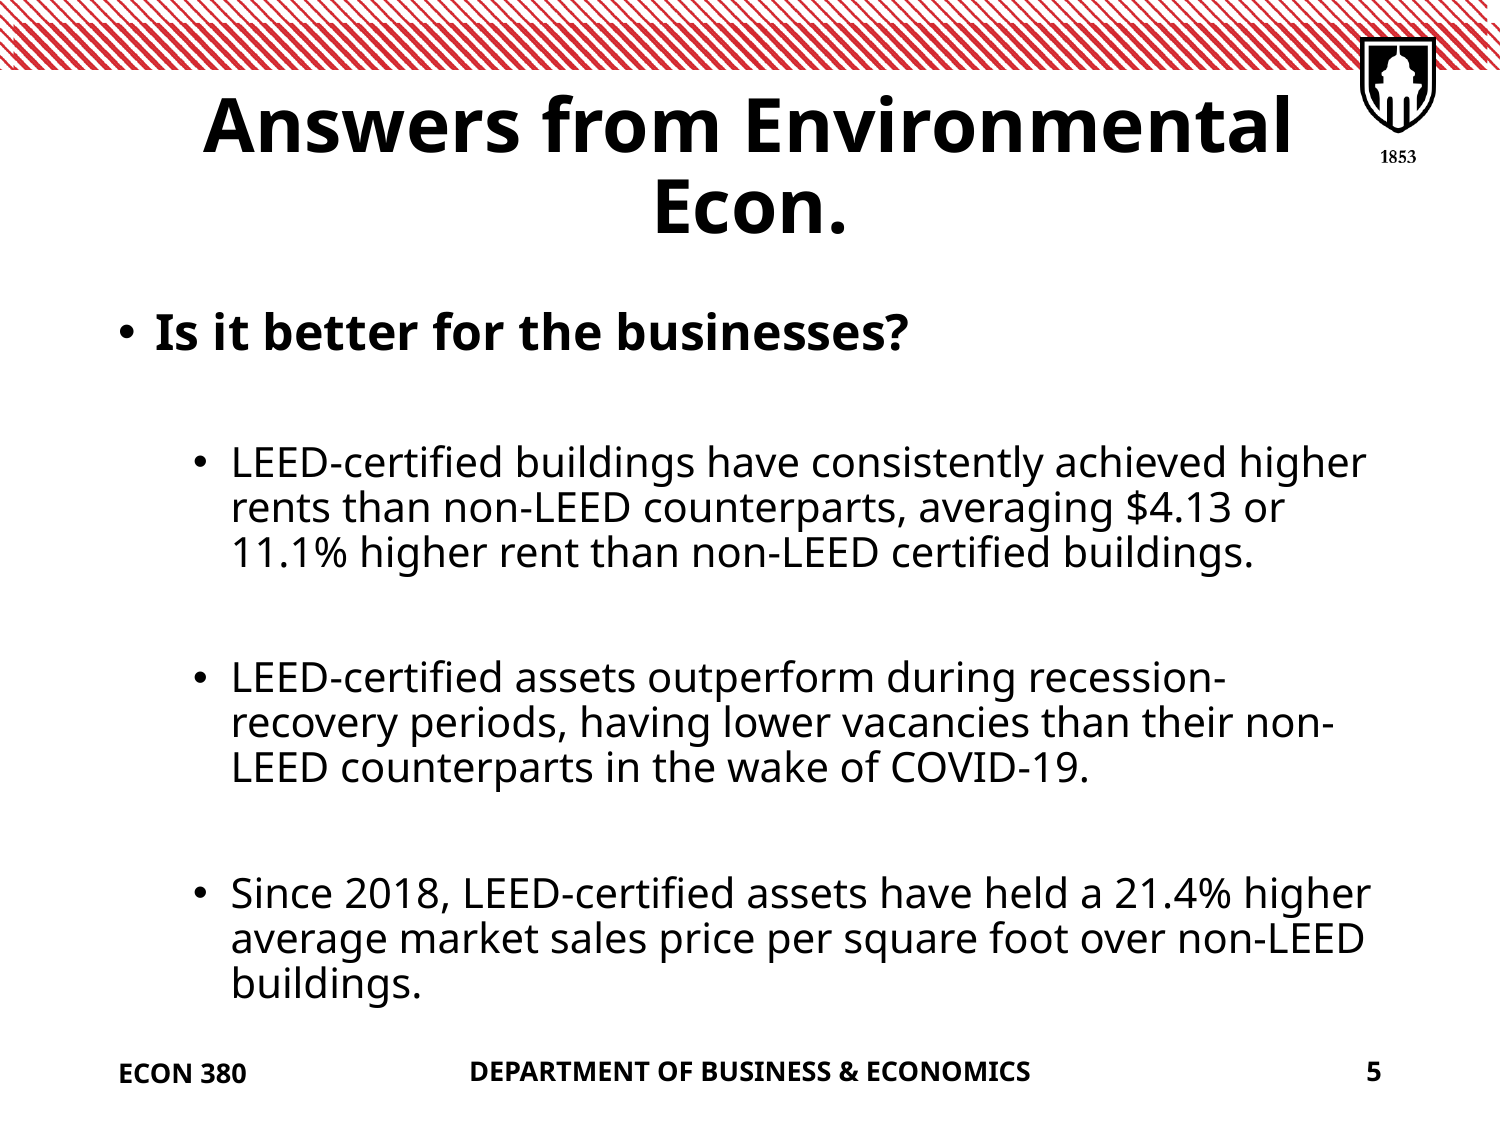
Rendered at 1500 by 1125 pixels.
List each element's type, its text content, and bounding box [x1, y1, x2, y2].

slide_number ECON 380 [103, 1042, 277, 1103]
list Is it better for the businesses? LEED-certified buildings have consistently achieved higher rents than non-LEED counterparts, averaging $4.13 or 11.1% higher rent than non-LEED certified buildings. LEED-certified assets outperform during recession-recovery periods, having lower vacancies than their non-LEED counterparts in the wake of COVID-19. Since 2018, LEED-certified assets have held a 21.4% higher average market sales price per square foot over non-LEED buildings. [103, 299, 1397, 1014]
title Answers from Environmental Econ. [103, 59, 1397, 278]
picture [0, 0, 1500, 163]
slide_number 5 [1059, 1042, 1397, 1103]
footer DEPARTMENT OF BUSINESS & ECONOMICS [277, 1042, 1059, 1103]
